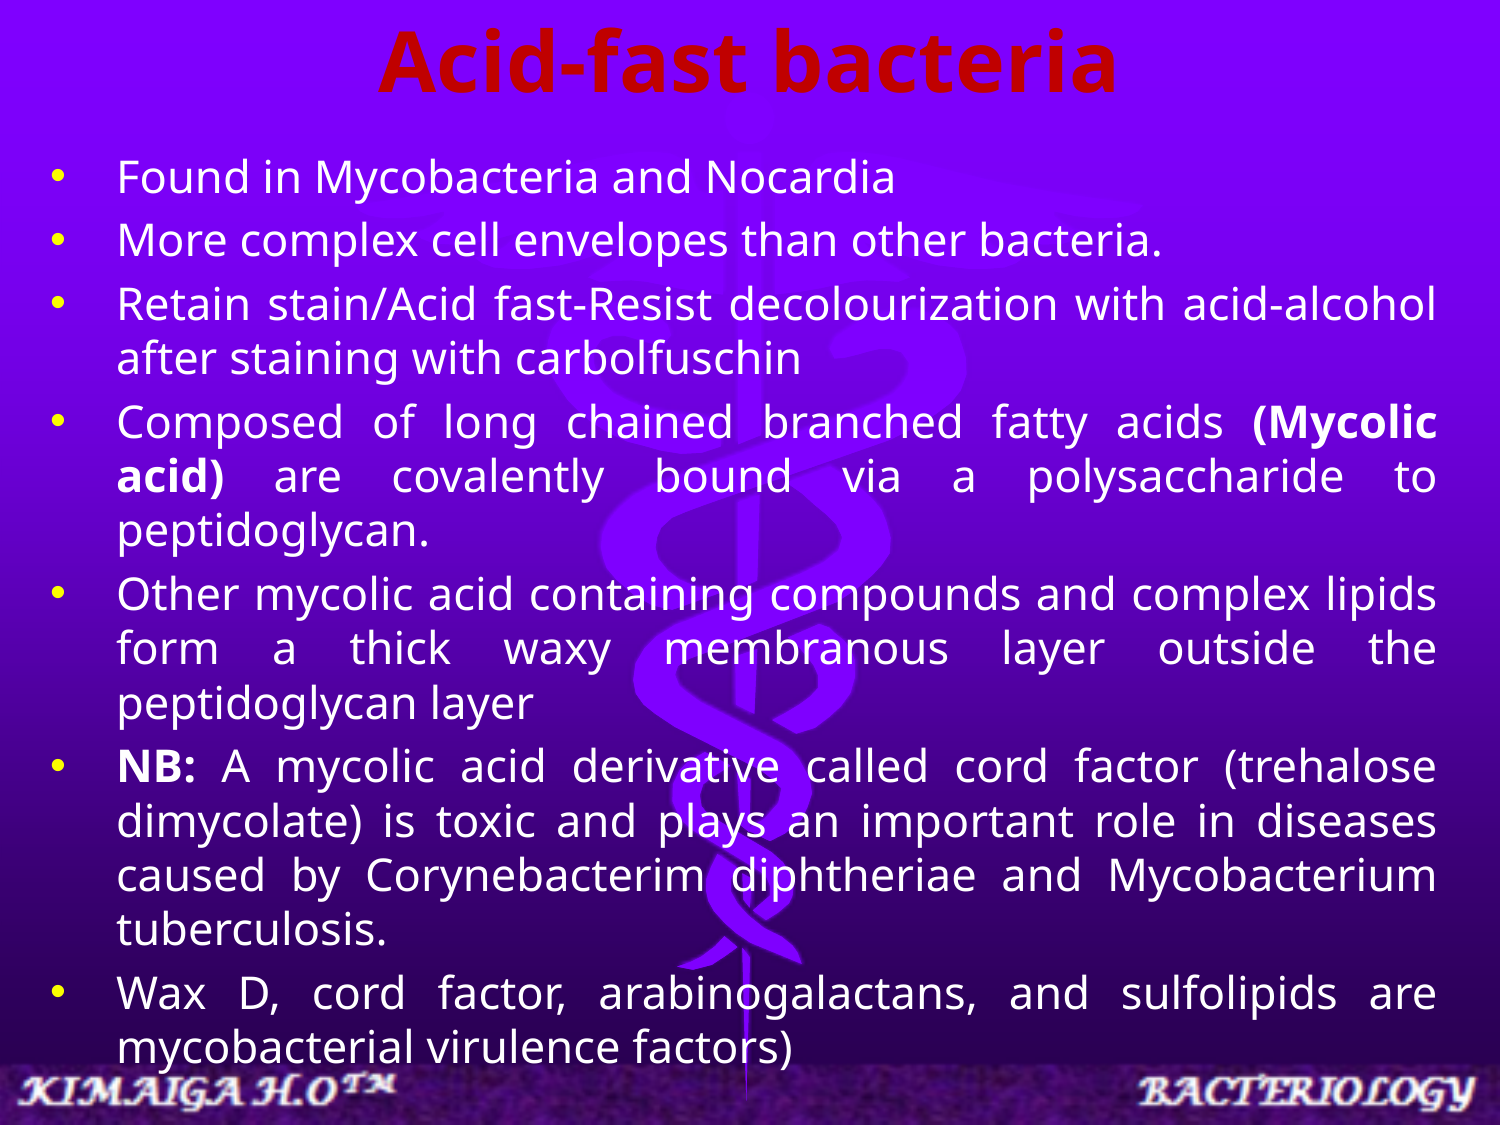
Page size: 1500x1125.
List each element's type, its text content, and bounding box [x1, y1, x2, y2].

subtitle Found in Mycobacteria and Nocardia More complex cell envelopes than other bacteria. Retain stain/Acid fast-Resist decolourization with acid-alcohol after staining with carbolfuschin Composed of long chained branched fatty acids (Mycolic acid) are covalently bound via a polysaccharide to peptidoglycan. Other mycolic acid containing compounds and complex lipids form a thick waxy membranous layer outside the peptidoglycan layer NB: A mycolic acid derivative called cord factor (trehalose dimycolate) is toxic and plays an important role in diseases caused by Corynebacterim diphtheriae and Mycobacterium tuberculosis. Wax D, cord factor, arabinogalactans, and sulfolipids are mycobacterial virulence factors) [35, 140, 1454, 1090]
title Acid-fast bacteria [112, 0, 1388, 118]
picture [0, 0, 1500, 1125]
